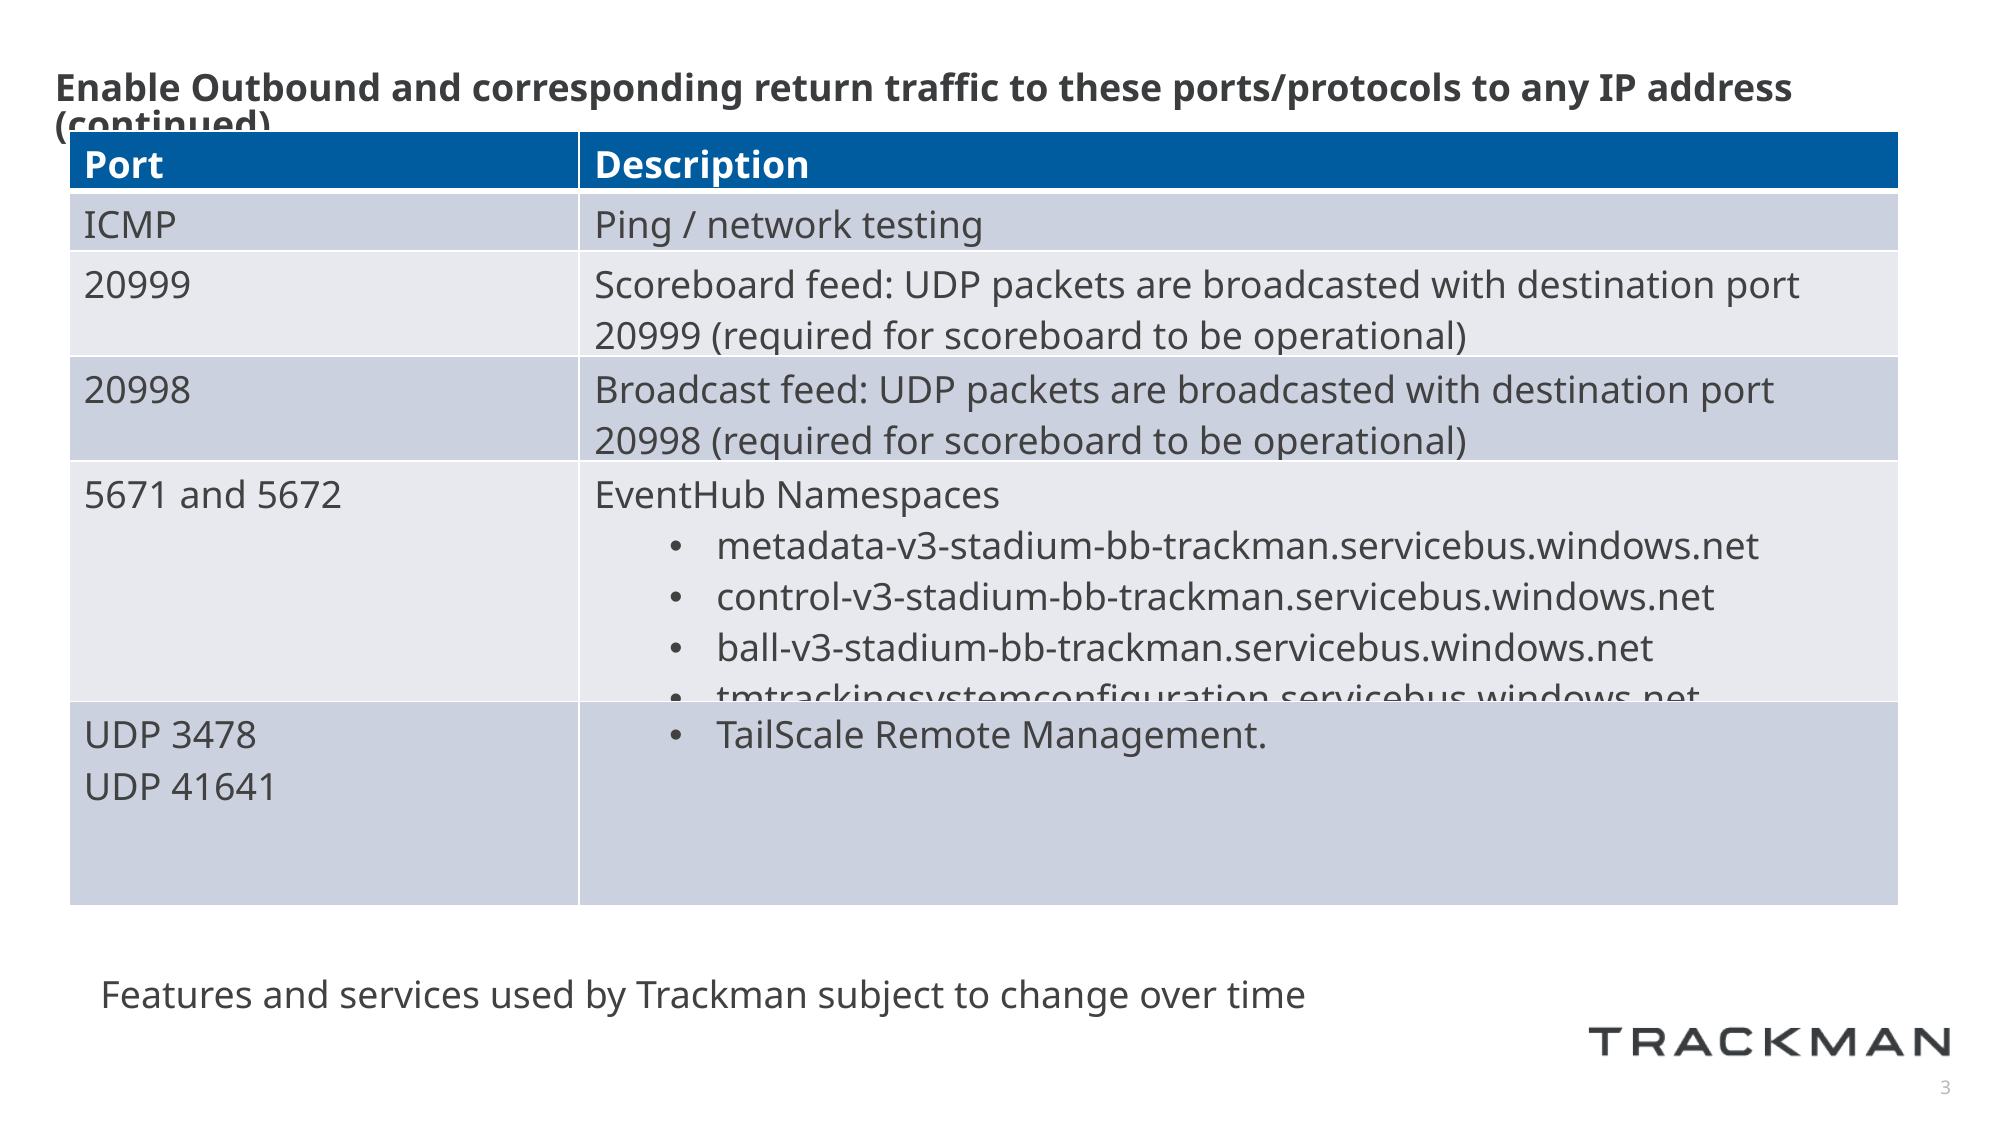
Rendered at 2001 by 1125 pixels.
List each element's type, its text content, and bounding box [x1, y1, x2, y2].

table_cell UDP 3478 UDP 41641 [70, 702, 578, 905]
table_header Description [580, 132, 1898, 188]
picture [1585, 1011, 1954, 1075]
table_cell 5671 and 5672 [70, 462, 578, 701]
table_cell Broadcast feed: UDP packets are broadcasted with destination port 20998 (required for scoreboard to be operational) [580, 357, 1898, 460]
text_box Features and services used by Trackman subject to change over time [100, 971, 1415, 1017]
slide_number 3 [1846, 1076, 1952, 1101]
table_cell EventHub Namespaces metadata-v3-stadium-bb-trackman.servicebus.windows.net control-v3-stadium-bb-trackman.servicebus.windows.net ball-v3-stadium-bb-trackman.servicebus.windows.net tmtrackingsystemconfiguration.servicebus.windows.net [580, 462, 1898, 701]
table_cell TailScale Remote Management. [580, 702, 1898, 905]
table_cell ICMP [70, 194, 578, 250]
table_cell Ping / network testing [580, 194, 1898, 250]
table_cell 20998 [70, 357, 578, 460]
table_cell Scoreboard feed: UDP packets are broadcasted with destination port 20999 (required for scoreboard to be operational) [580, 252, 1898, 355]
title Enable Outbound and corresponding return traffic to these ports/protocols to any IP address (continued) [54, 72, 1945, 261]
table_header Port [70, 132, 578, 188]
table_cell 20999 [70, 252, 578, 355]
